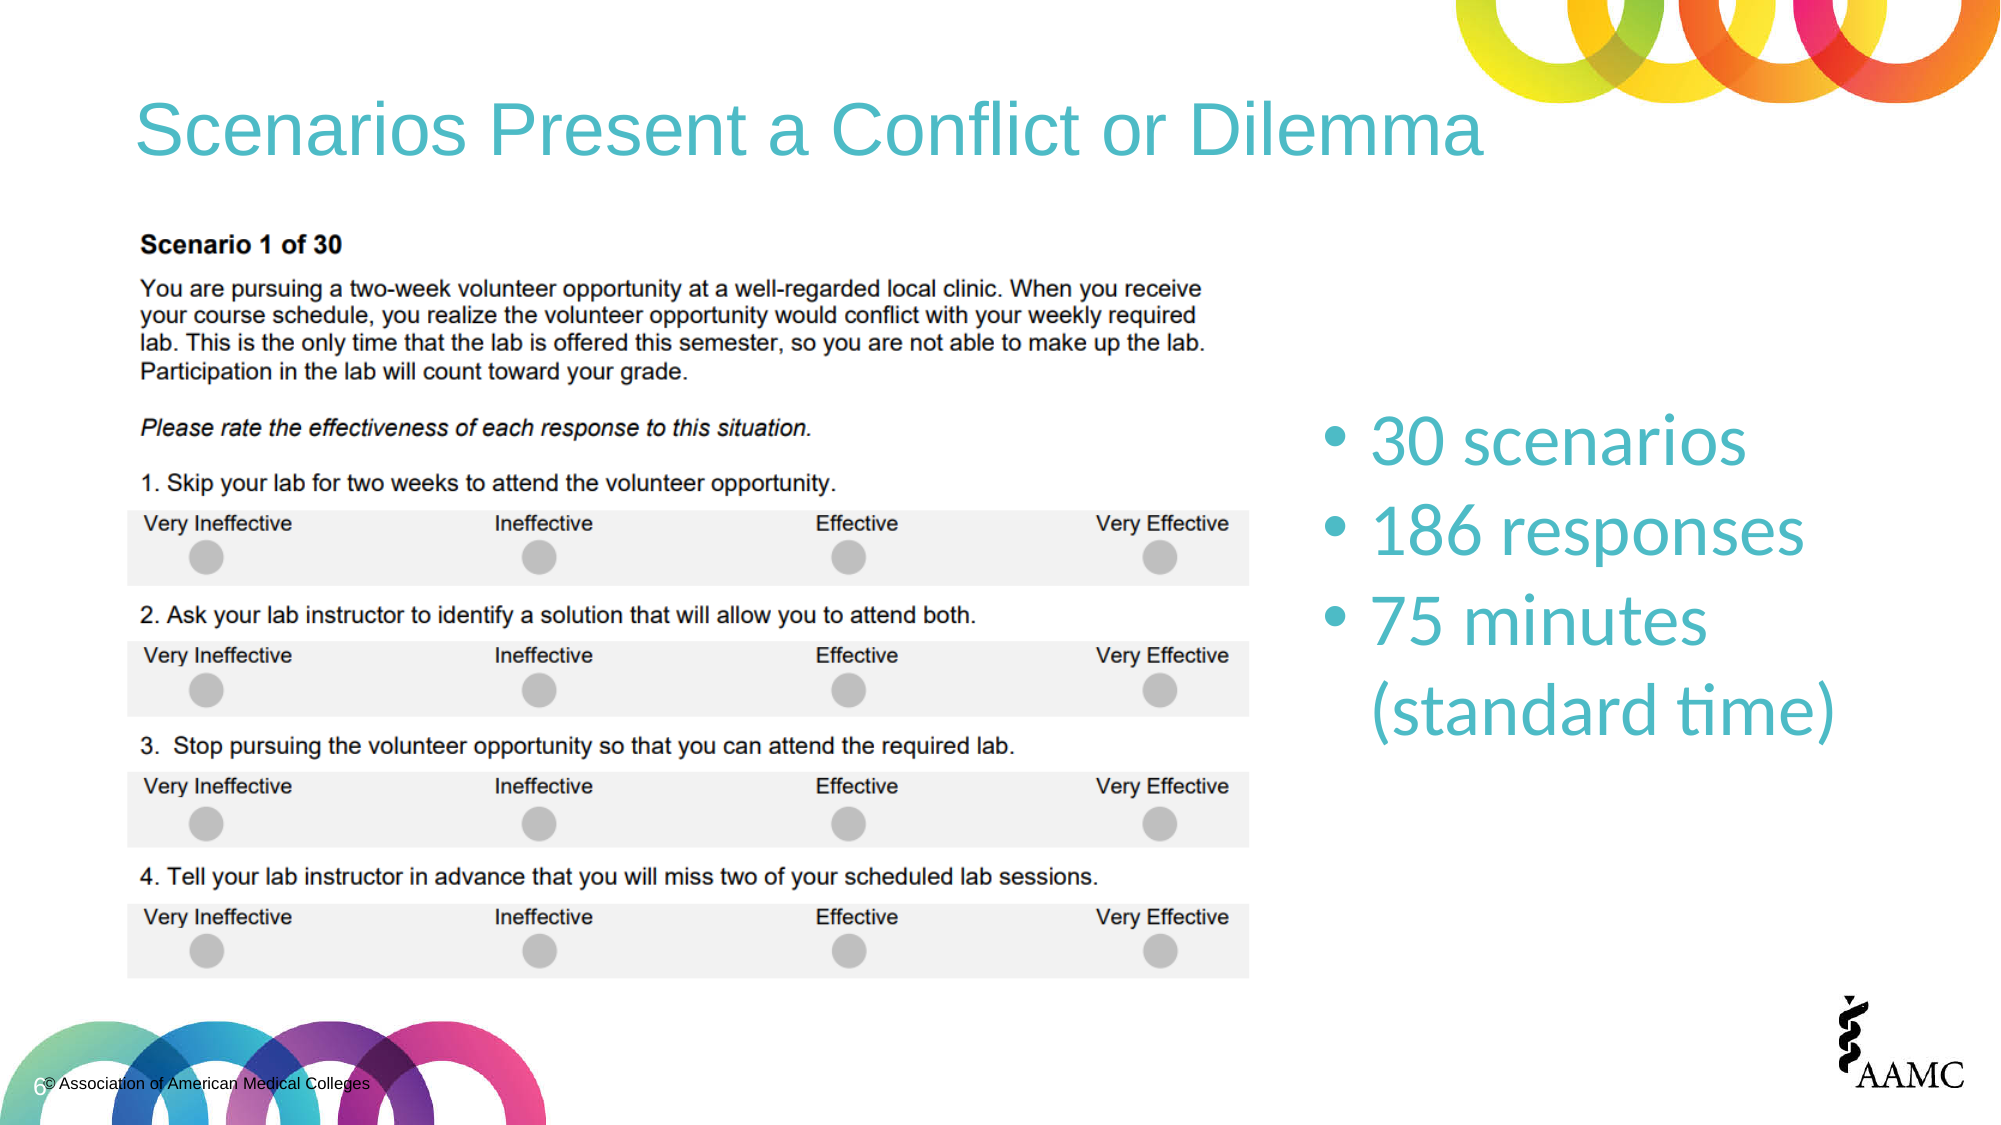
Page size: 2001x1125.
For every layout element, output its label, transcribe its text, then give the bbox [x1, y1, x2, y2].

slide_number 6 [18, 1055, 104, 1116]
picture [0, 0, 2001, 1125]
text_box 30 scenarios 186 responses 75 minutes (standard time) [1307, 383, 1881, 759]
title Scenarios Present a Conflict or Dilemma [119, 22, 1845, 241]
